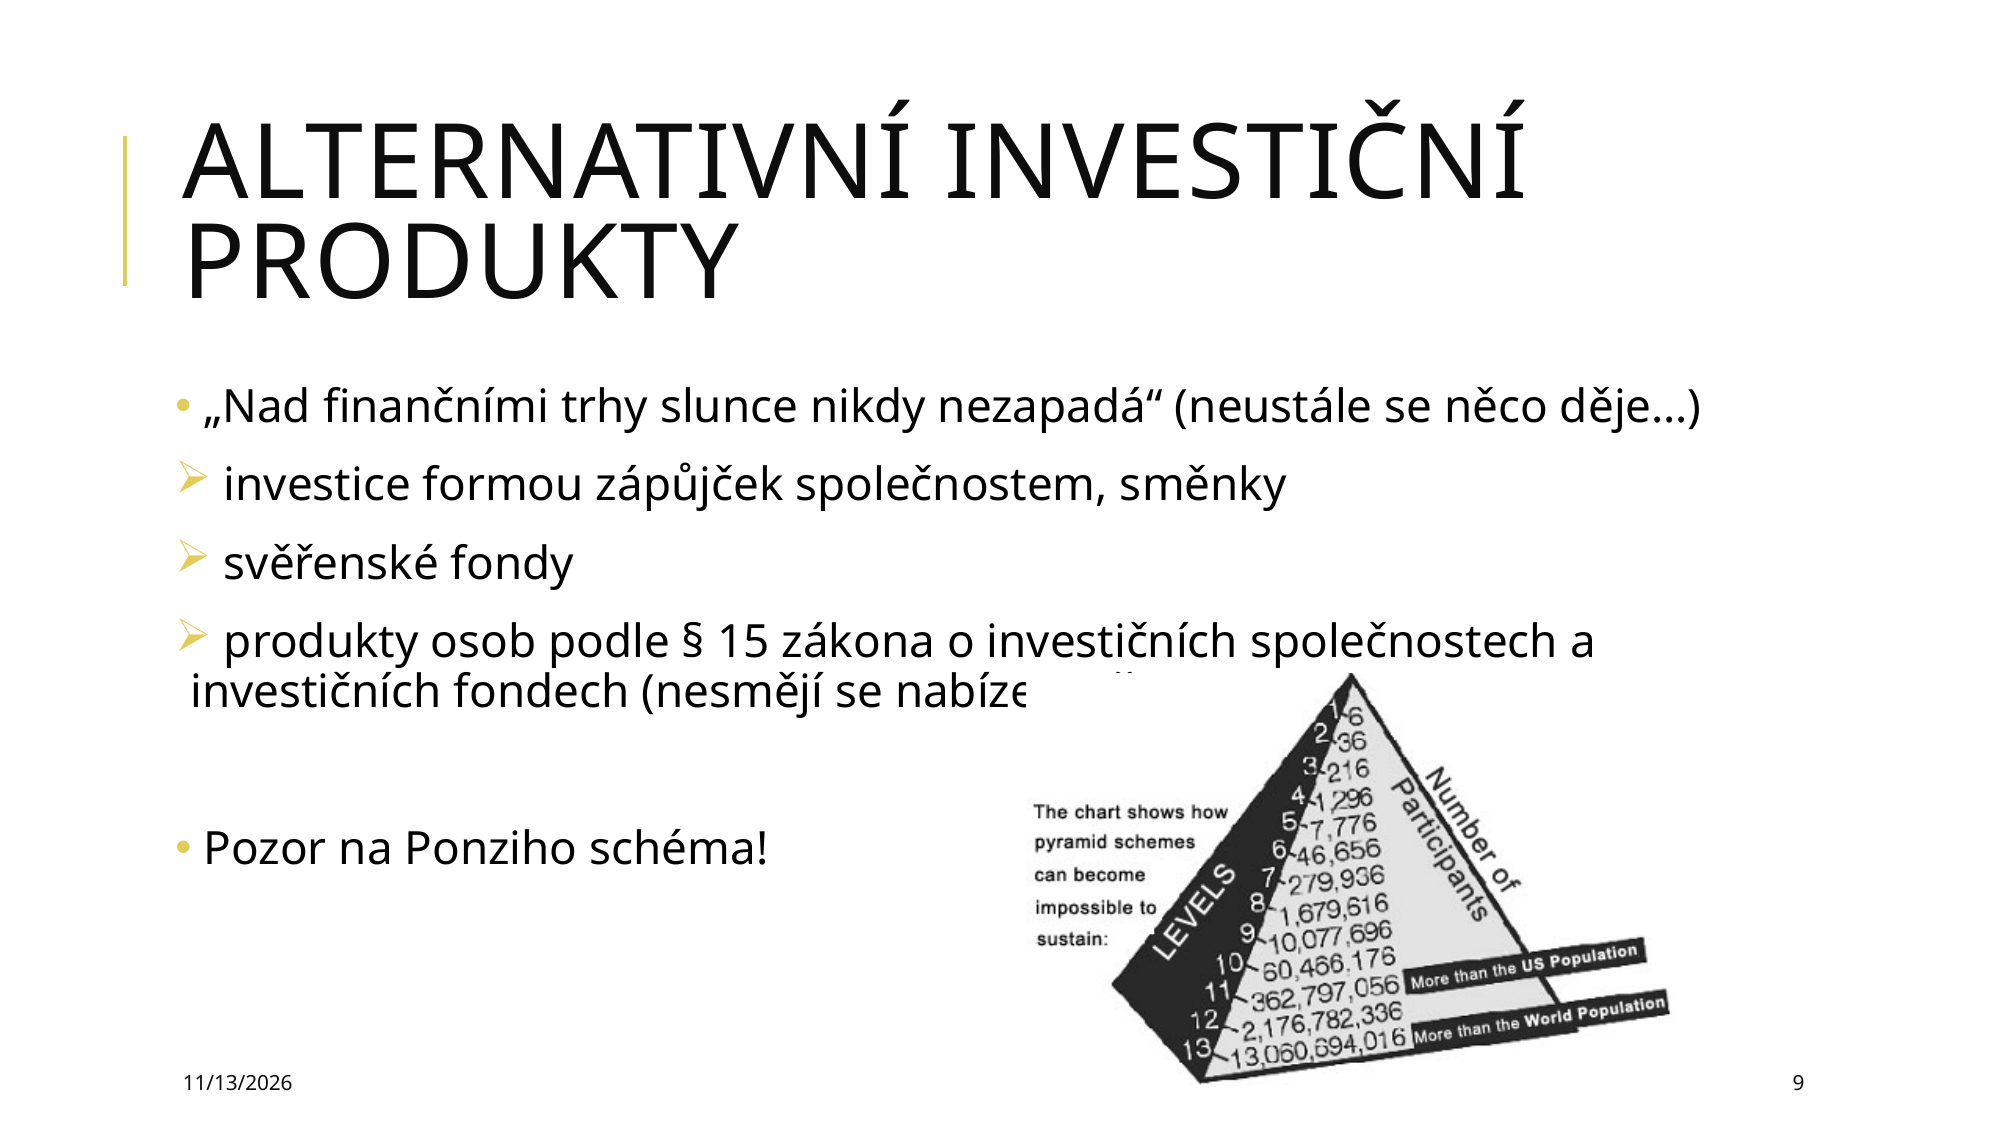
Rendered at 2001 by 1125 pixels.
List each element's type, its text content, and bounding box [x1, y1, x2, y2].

title ALTERNATIVNÍ INVESTIČNÍ PRODUKTY [168, 96, 1763, 342]
picture [1026, 673, 1673, 1100]
slide_number 9 [1777, 1061, 1938, 1107]
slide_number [168, 1061, 522, 1107]
list „Nad finančními trhy slunce nikdy nezapadá“ (neustále se něco děje…) investice formou zápůjček společnostem, směnky svěřenské fondy produkty osob podle § 15 zákona o investičních společnostech a investičních fondech (nesmějí se nabízet veřejnosti)! Pozor na Ponziho schéma! [168, 375, 1763, 1035]
